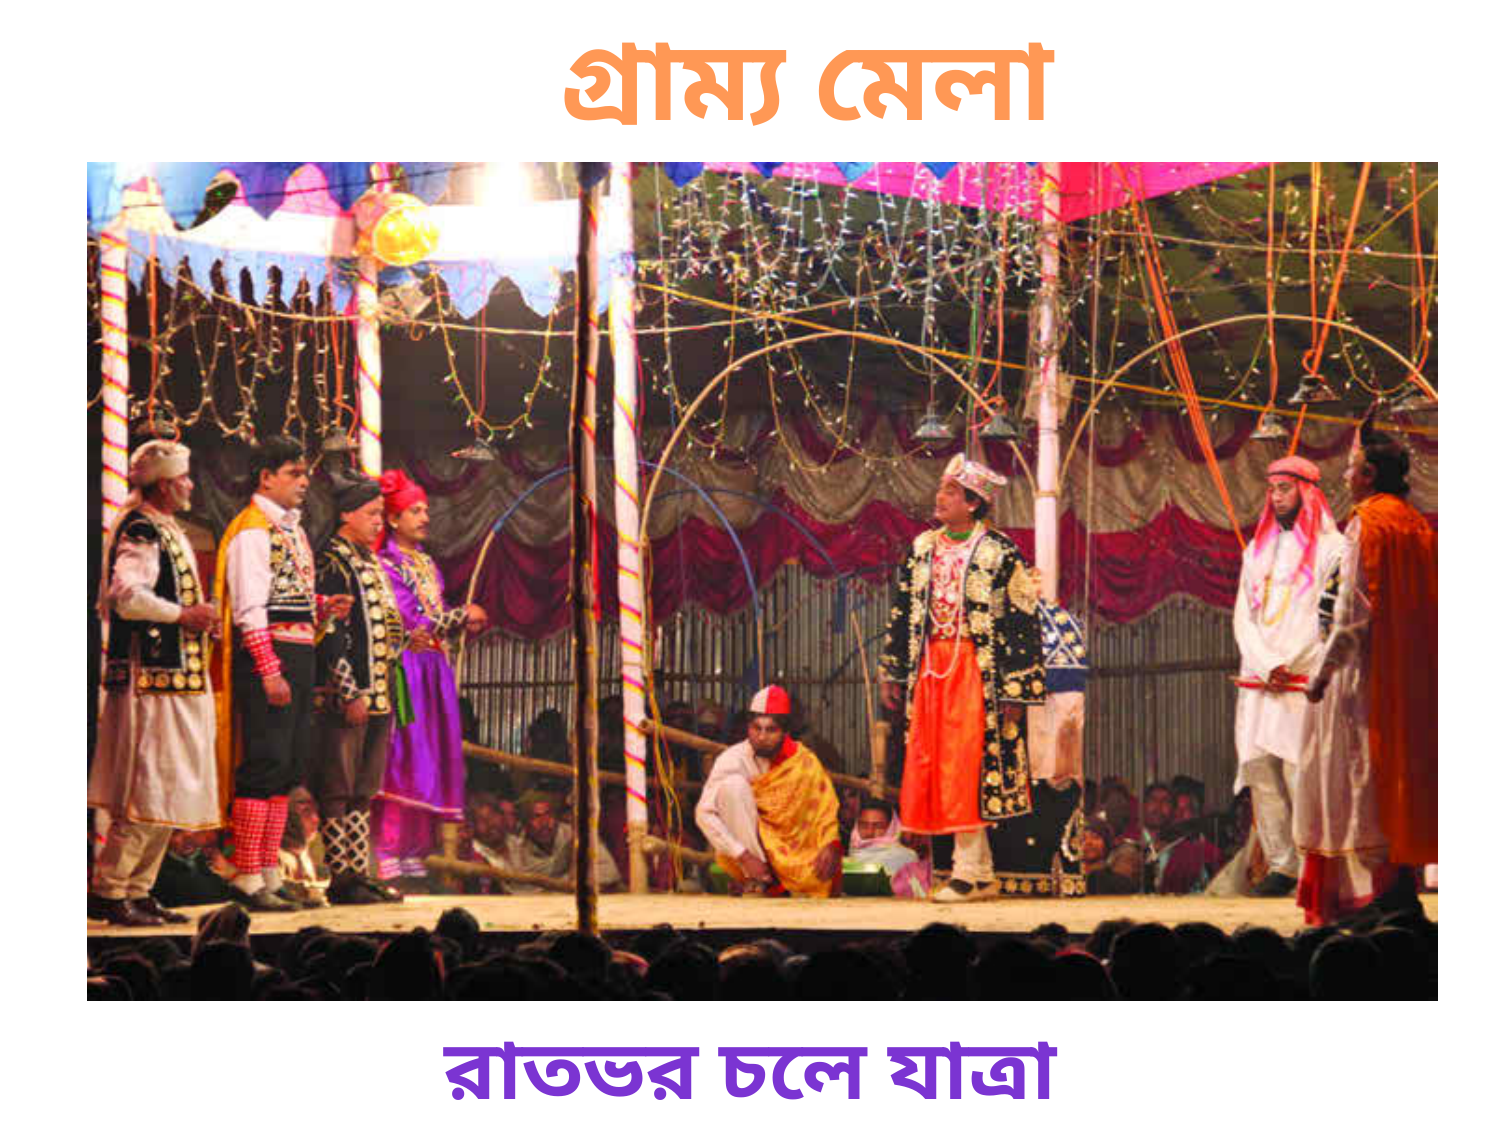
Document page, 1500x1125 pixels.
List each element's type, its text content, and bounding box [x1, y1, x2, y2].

text_box গ্রাম্য মেলা [546, 0, 1069, 150]
text_box রাতভর চলে যাত্রা [429, 1009, 1072, 1124]
picture [87, 162, 1438, 1001]
